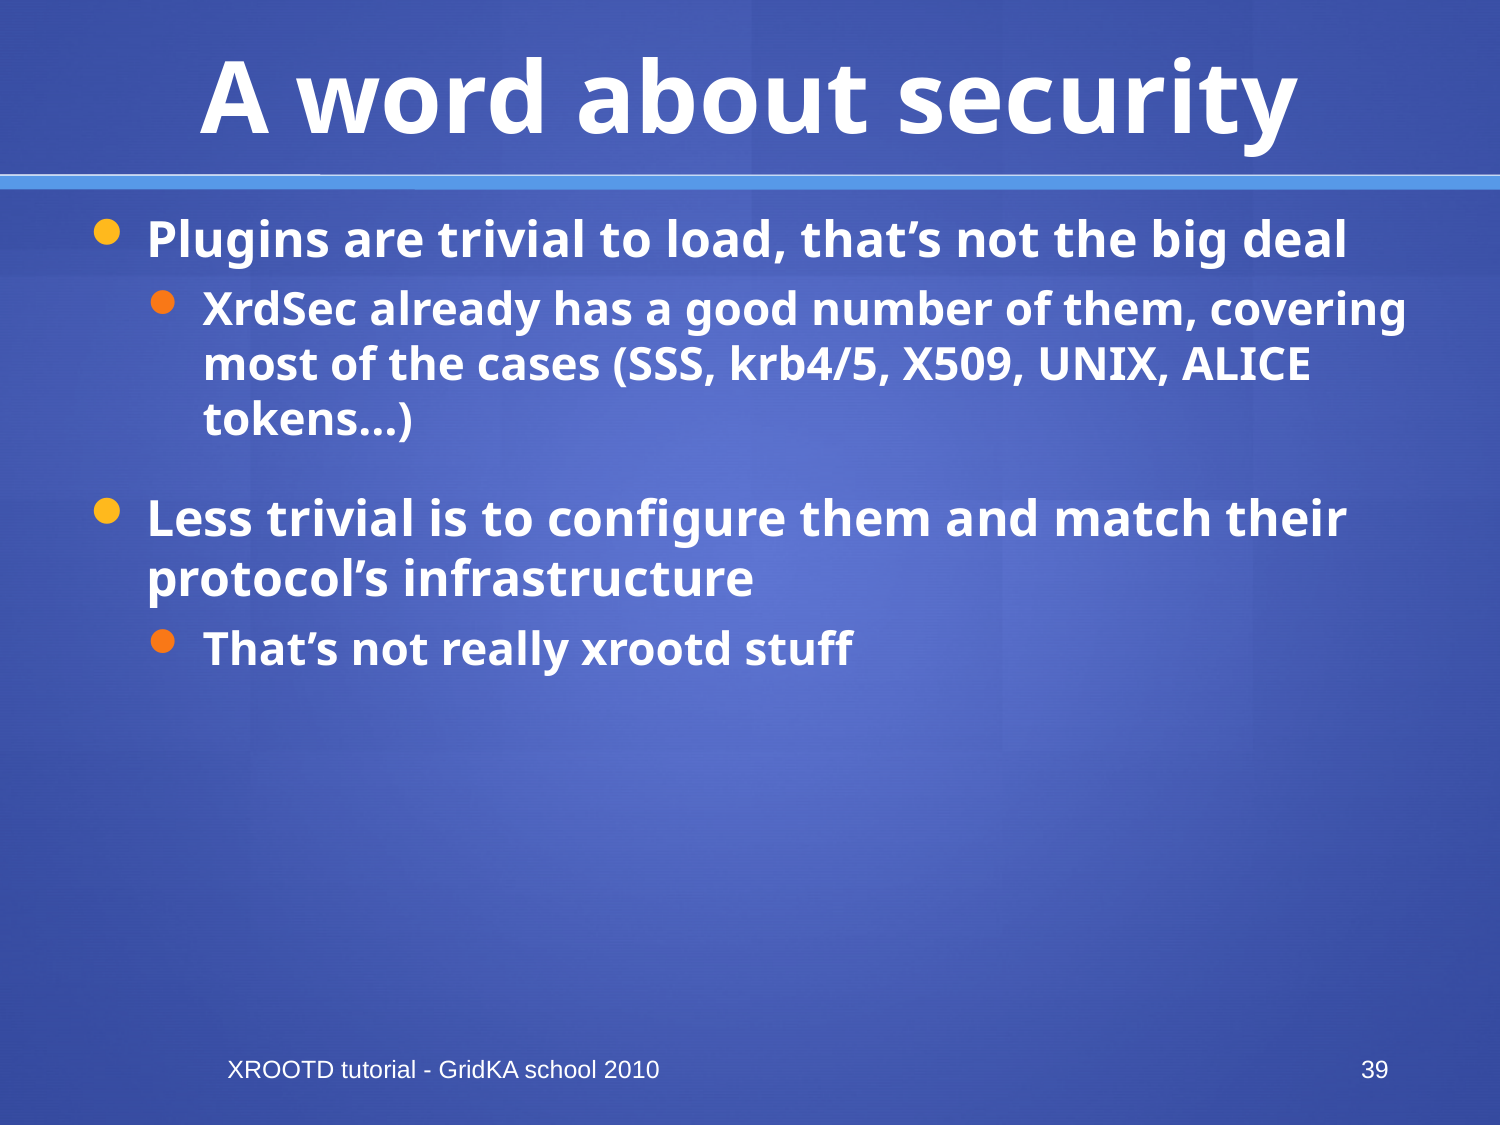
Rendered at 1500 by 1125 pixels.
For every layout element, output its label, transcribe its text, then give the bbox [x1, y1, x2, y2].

footer XROOTD tutorial - GridKA school 2010 [212, 1037, 1013, 1100]
list Plugins are trivial to load, that’s not the big deal XrdSec already has a good number of them, covering most of the cases (SSS, krb4/5, X509, UNIX, ALICE tokens…) Less trivial is to configure them and match their protocol’s infrastructure That’s not really xrootd stuff [75, 200, 1425, 1025]
slide_number 39 [1325, 1037, 1425, 1100]
title A word about security [75, 24, 1425, 163]
